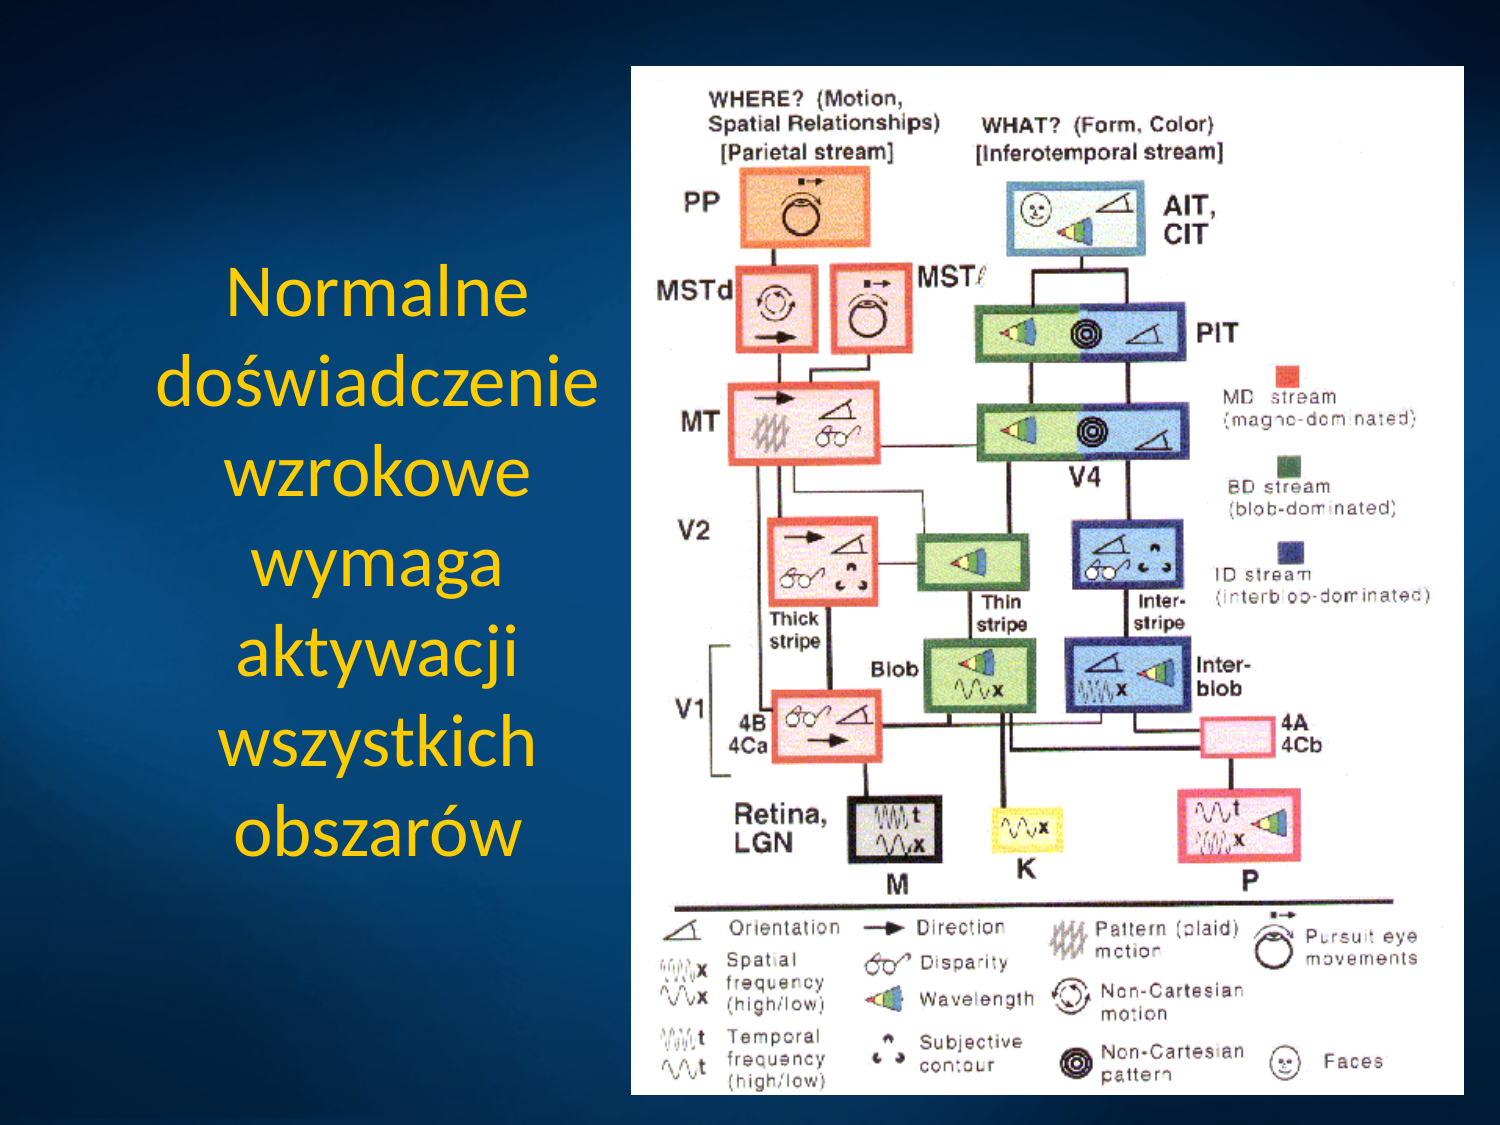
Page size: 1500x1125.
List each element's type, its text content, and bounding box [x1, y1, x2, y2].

title Normalne doświadczenie wzrokowe wymaga aktywacji wszystkich obszarów [123, 18, 633, 1095]
picture [0, 0, 1500, 1125]
